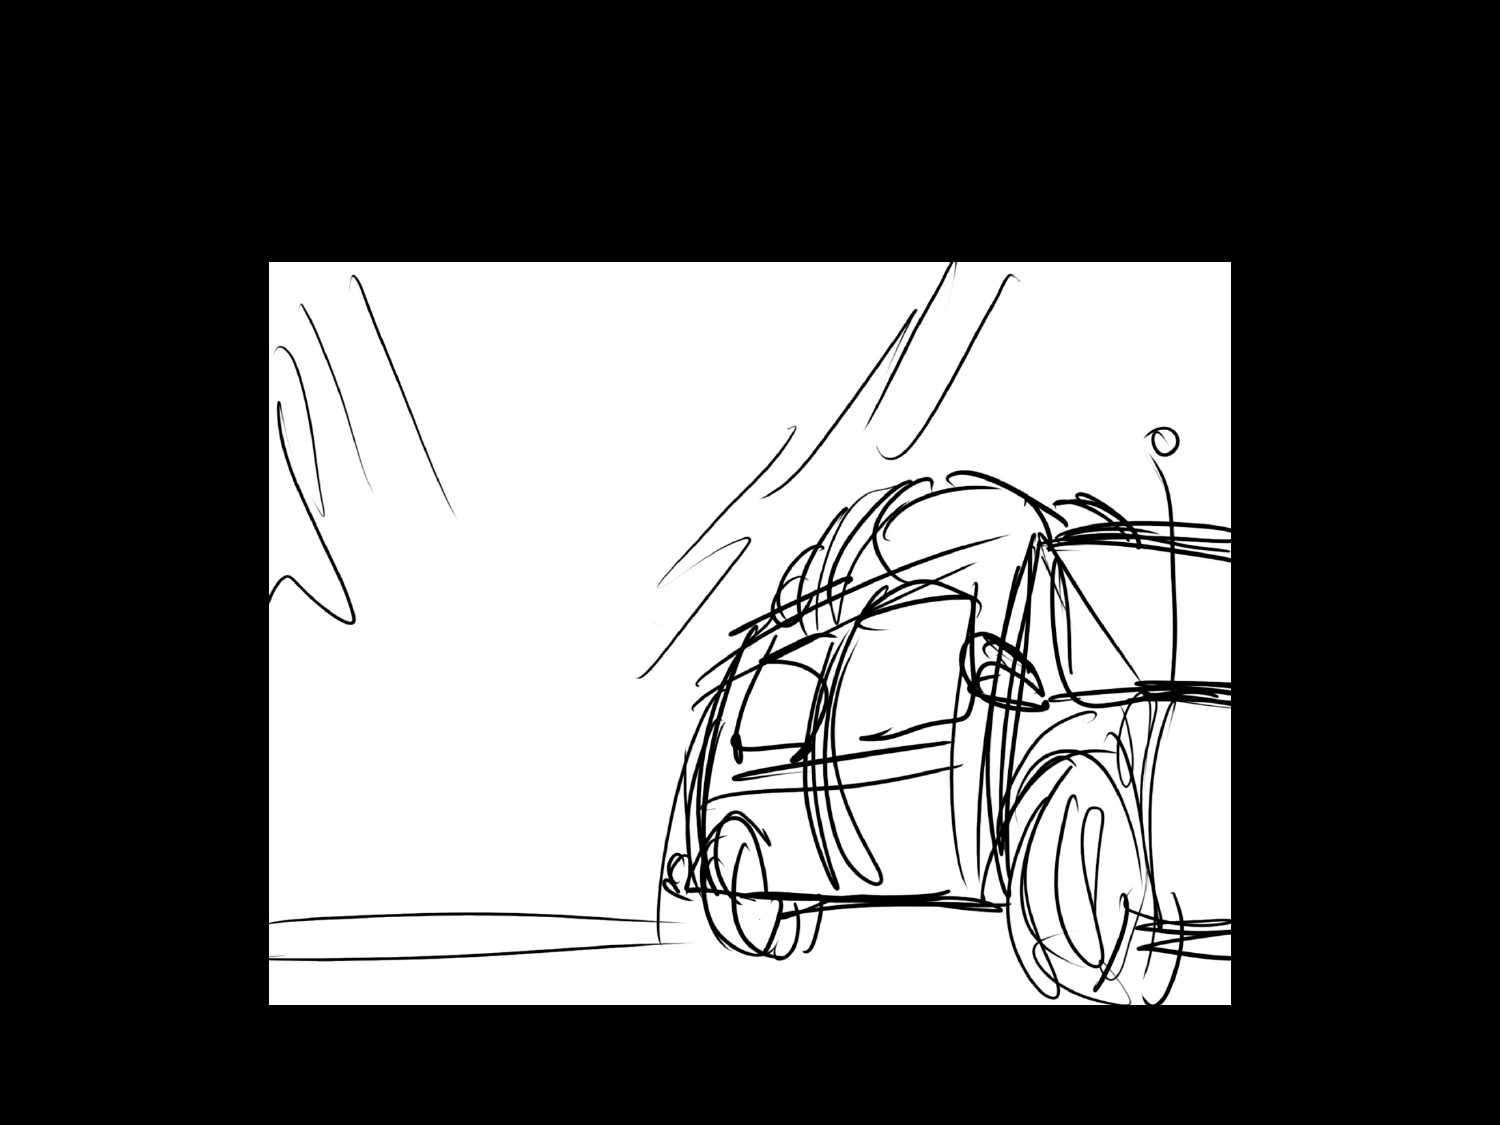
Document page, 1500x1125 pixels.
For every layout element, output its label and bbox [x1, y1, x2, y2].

list [269, 262, 1231, 1006]
